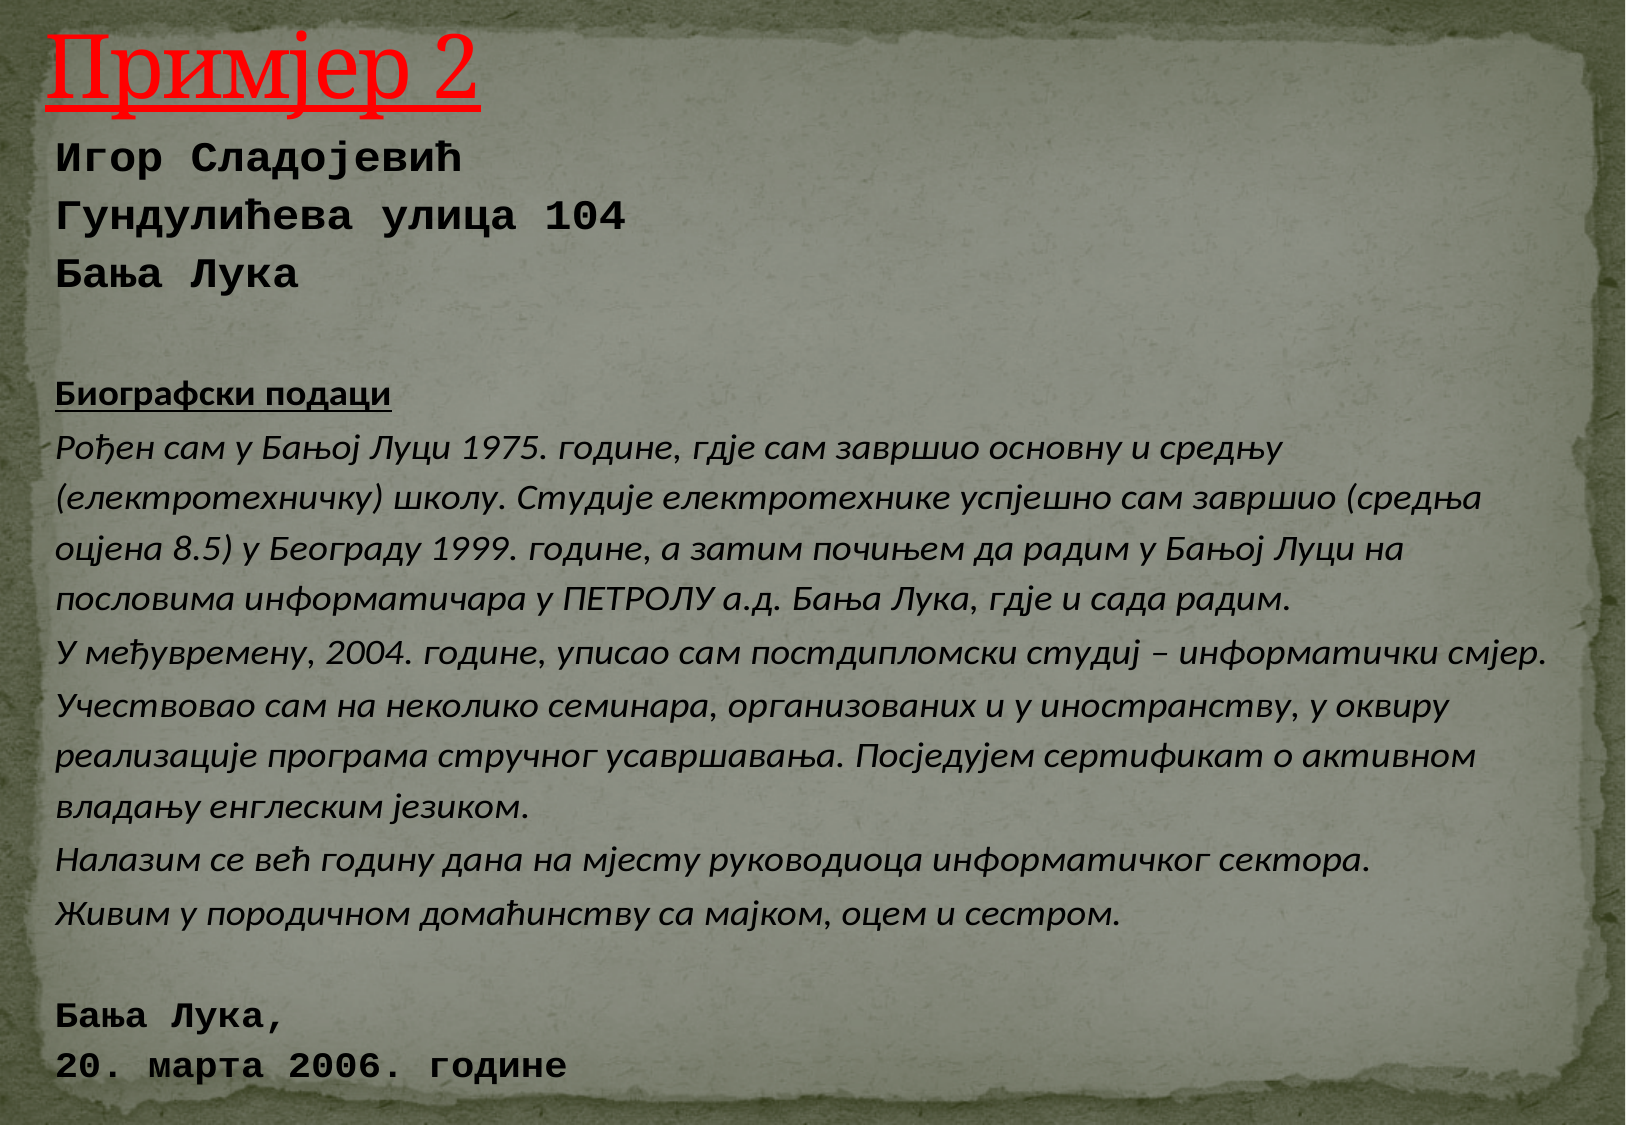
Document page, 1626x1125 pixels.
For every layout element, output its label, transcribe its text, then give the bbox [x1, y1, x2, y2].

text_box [55, 137, 1580, 1125]
title Примјер 2 [27, 0, 1490, 125]
